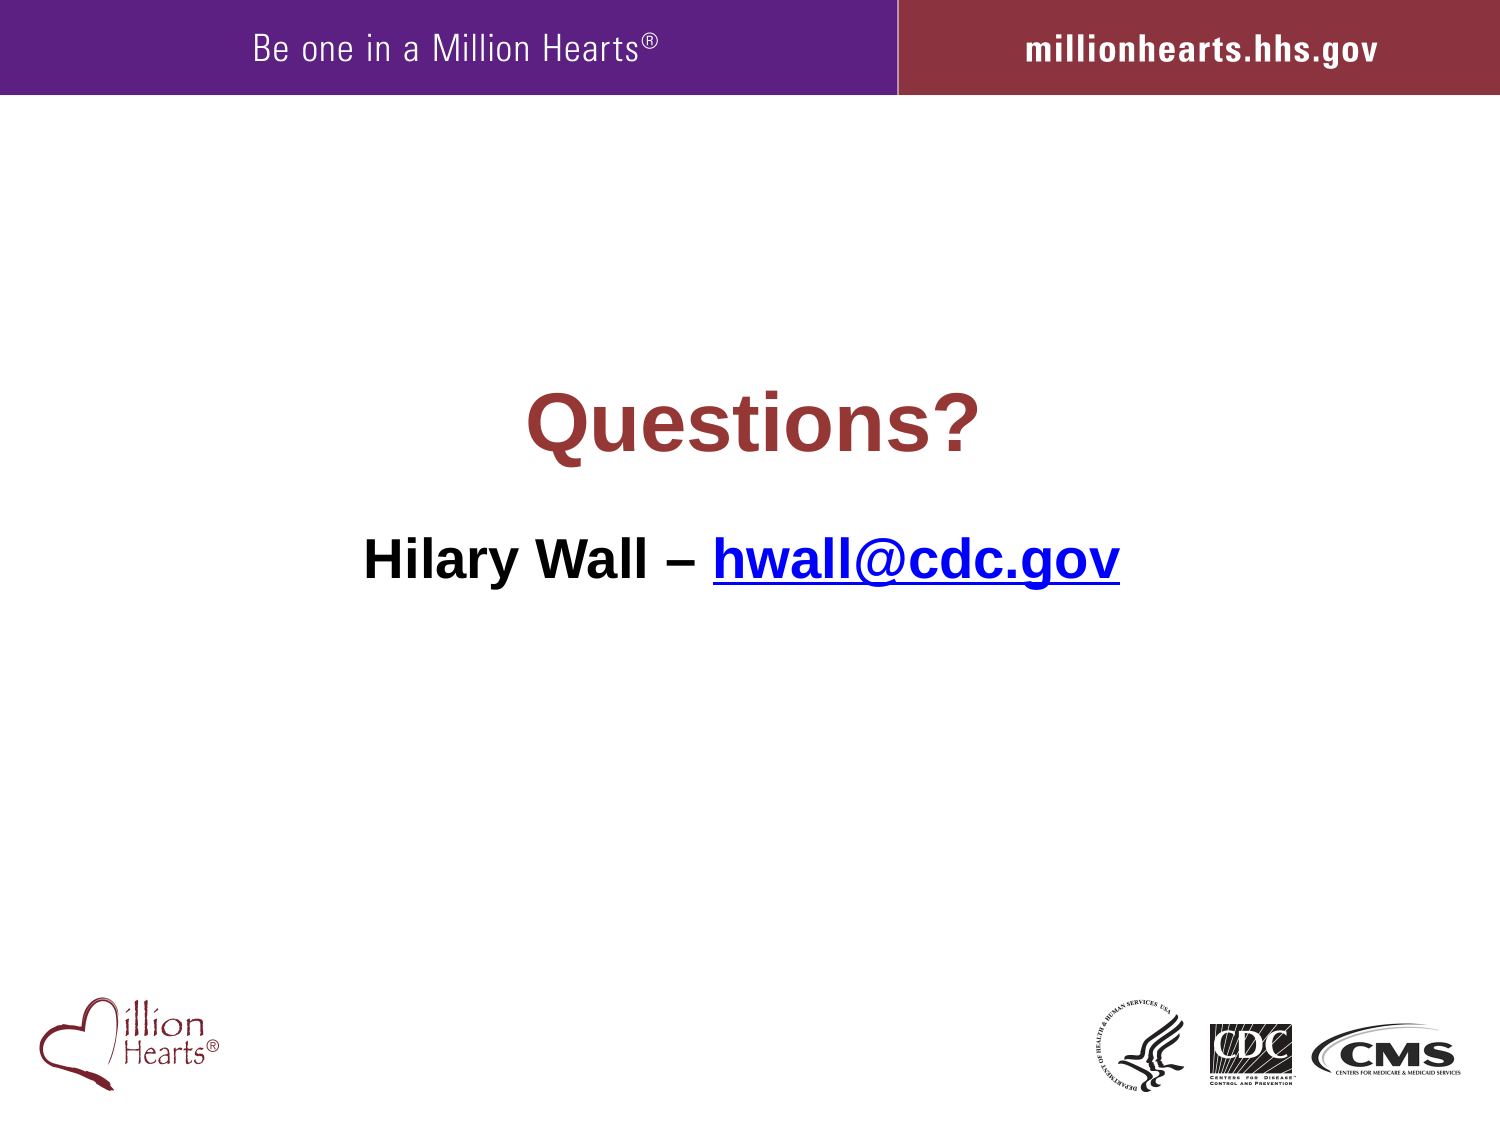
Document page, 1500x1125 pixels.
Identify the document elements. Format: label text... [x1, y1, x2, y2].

list Hilary Wall – hwall@cdc.gov [75, 515, 1425, 940]
picture [0, 0, 1500, 1125]
title Questions? [41, 338, 1467, 499]
